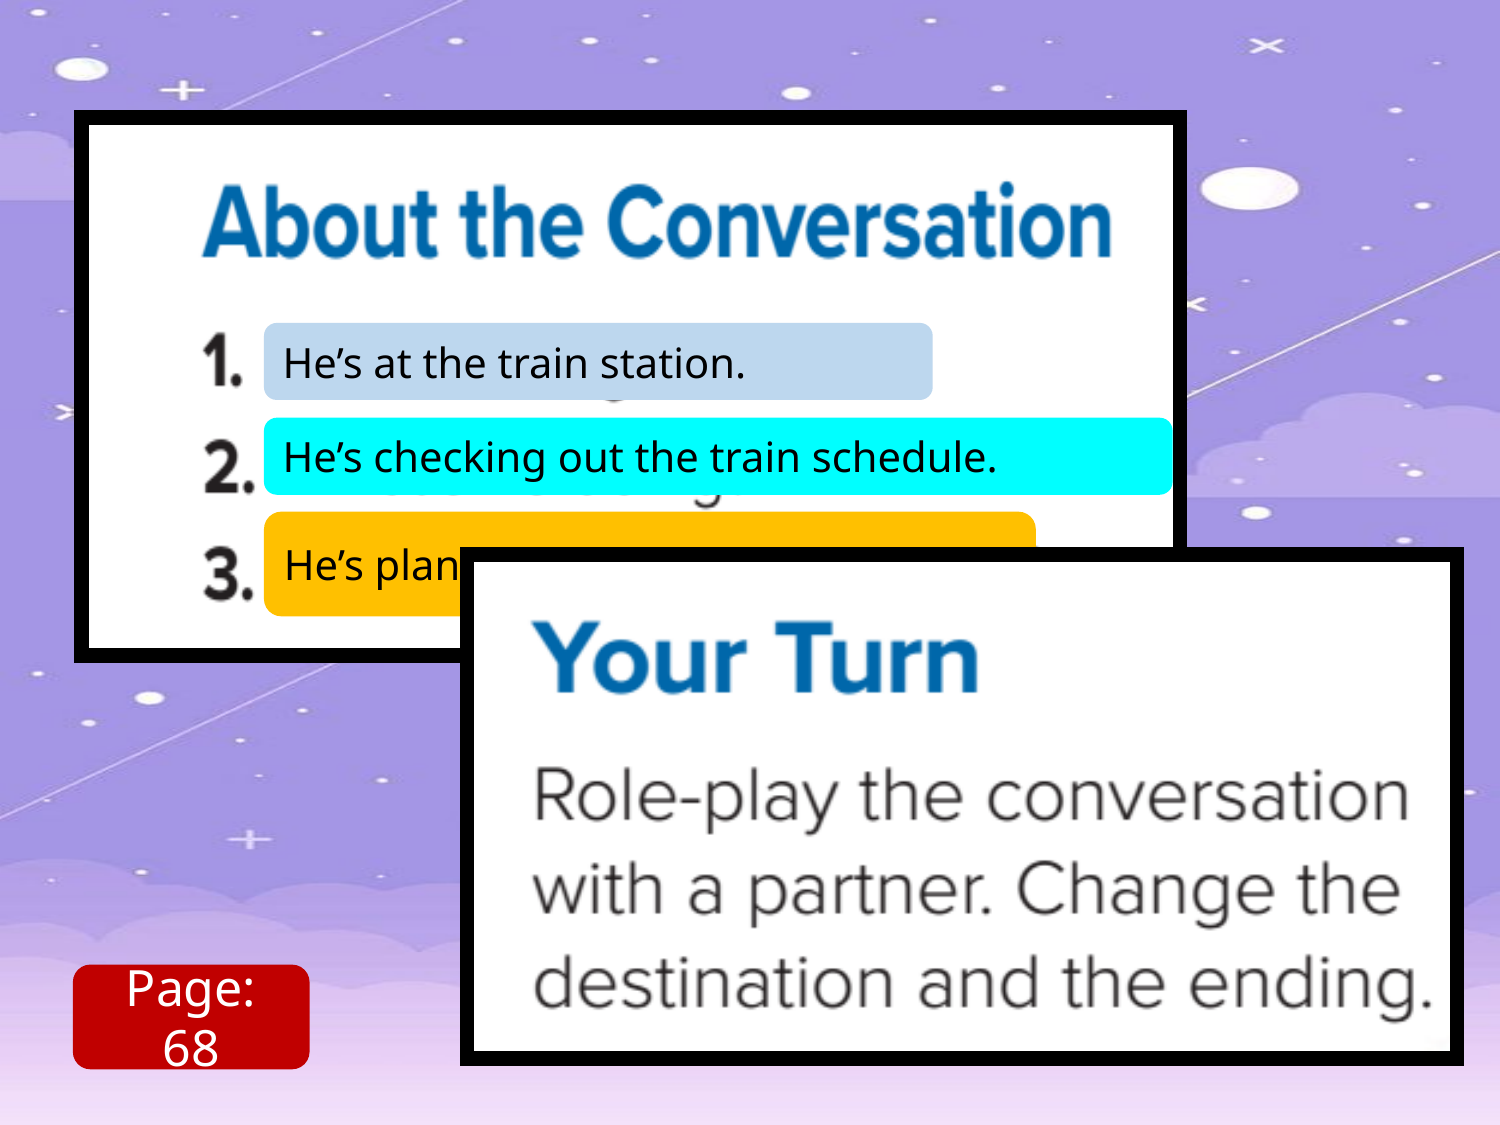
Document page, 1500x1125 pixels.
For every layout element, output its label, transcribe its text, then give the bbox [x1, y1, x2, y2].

text_box Page: 68 [71, 963, 311, 1071]
picture [0, 0, 1500, 1125]
